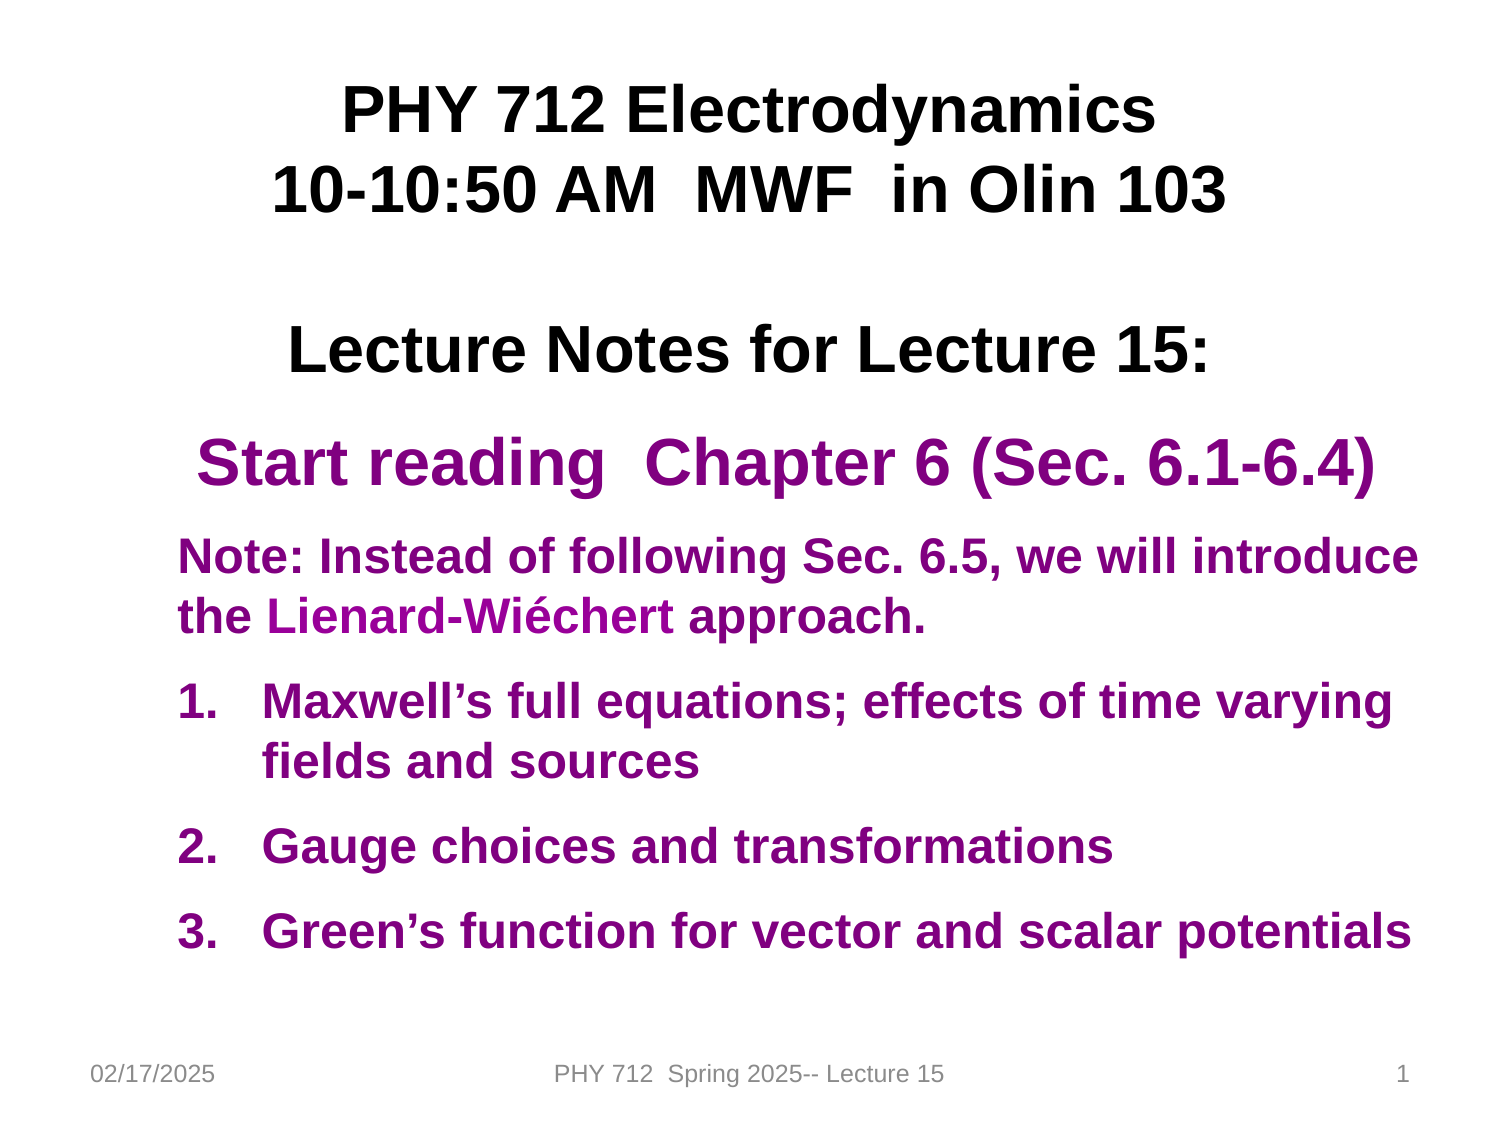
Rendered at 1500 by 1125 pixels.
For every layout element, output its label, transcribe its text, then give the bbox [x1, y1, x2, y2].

footer PHY 712 Spring 2025-- Lecture 15 [512, 1042, 988, 1103]
text_box PHY 712 Electrodynamics 10-10:50 AM MWF in Olin 103 Lecture Notes for Lecture 15: Start reading Chapter 6 (Sec. 6.1-6.4) Note: Instead of following Sec. 6.5, we will introduce the Lienard-Wiéchert approach. Maxwell’s full equations; effects of time varying fields and sources Gauge choices and transformations Green’s function for vector and scalar potentials [12, 58, 1488, 966]
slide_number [75, 1042, 425, 1103]
slide_number 1 [1074, 1042, 1425, 1103]
